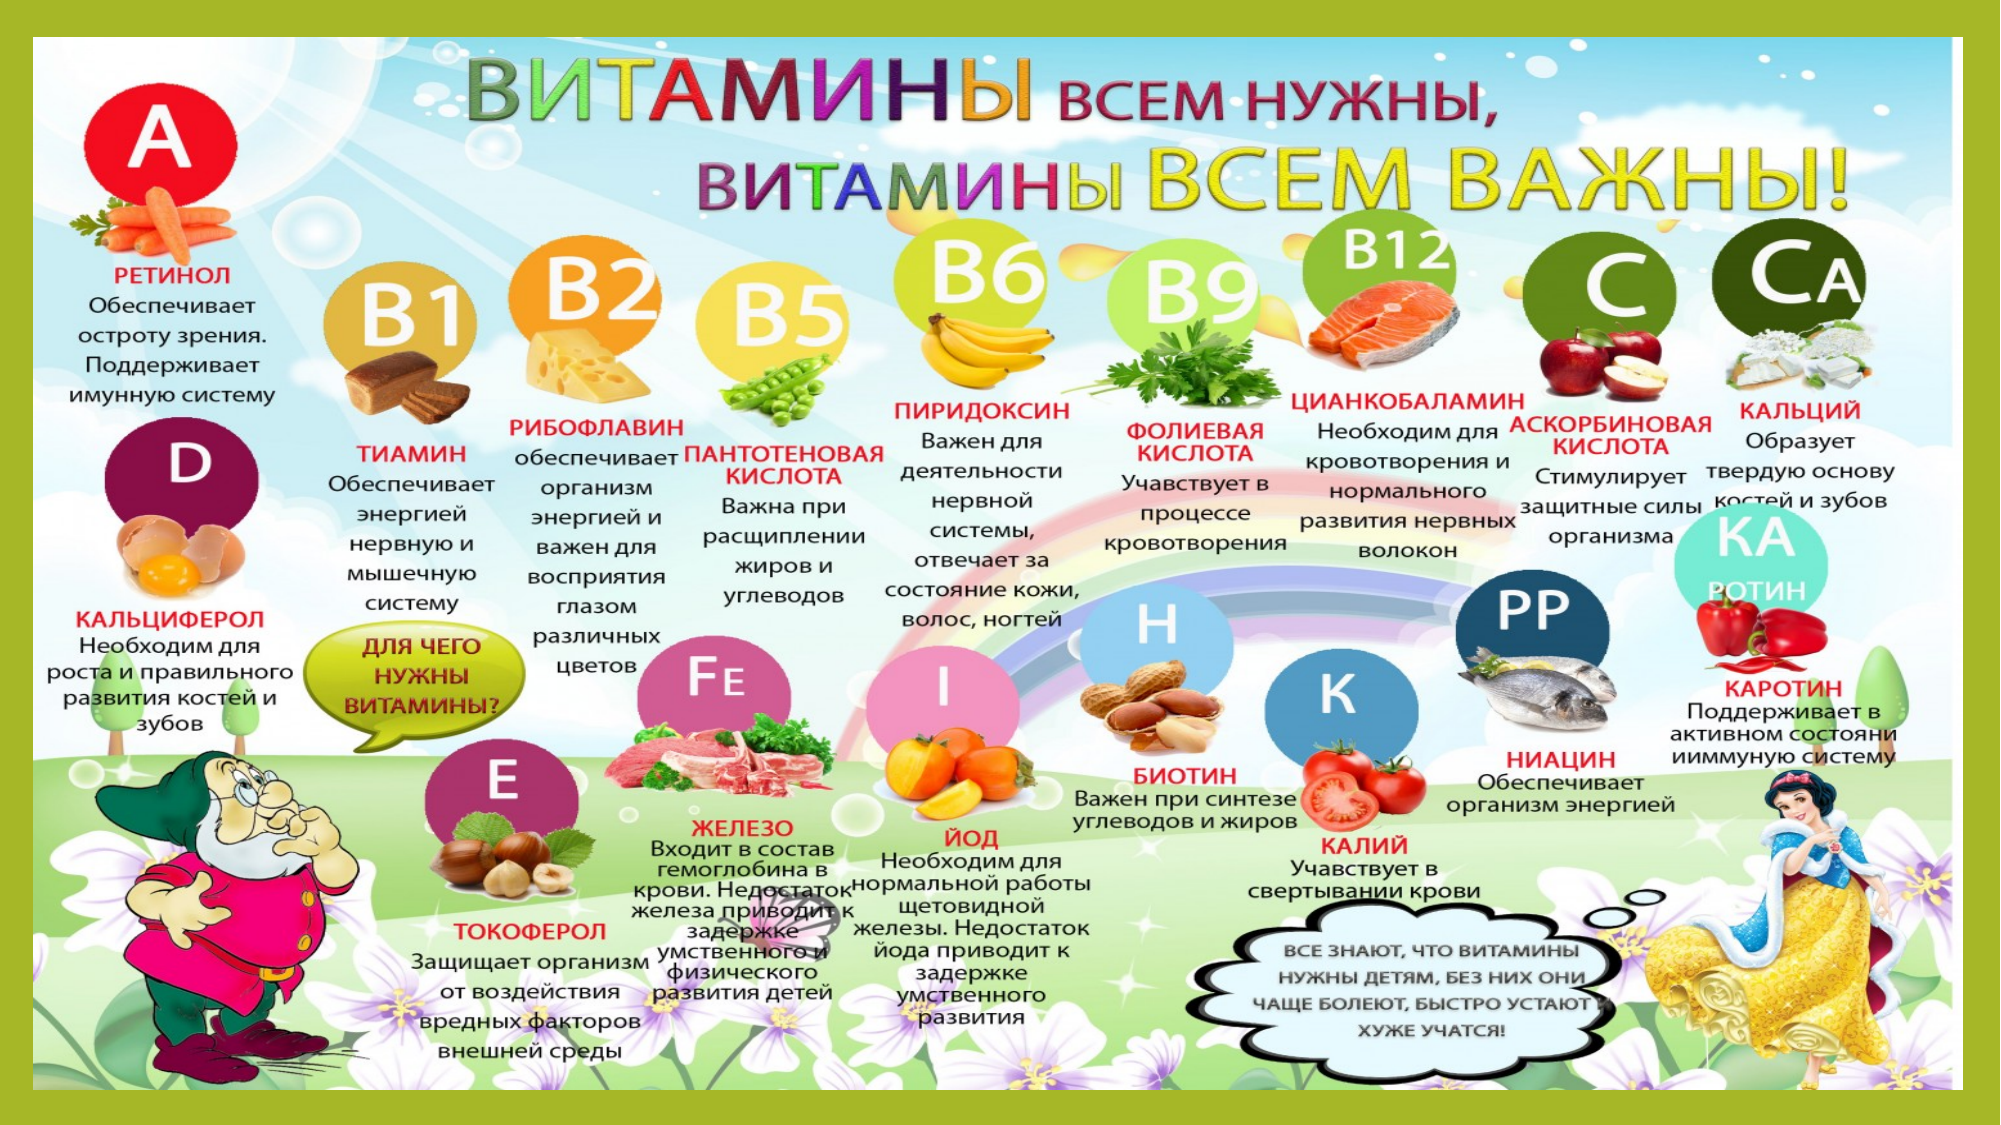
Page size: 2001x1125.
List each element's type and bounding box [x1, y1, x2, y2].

list [33, 37, 1964, 1091]
